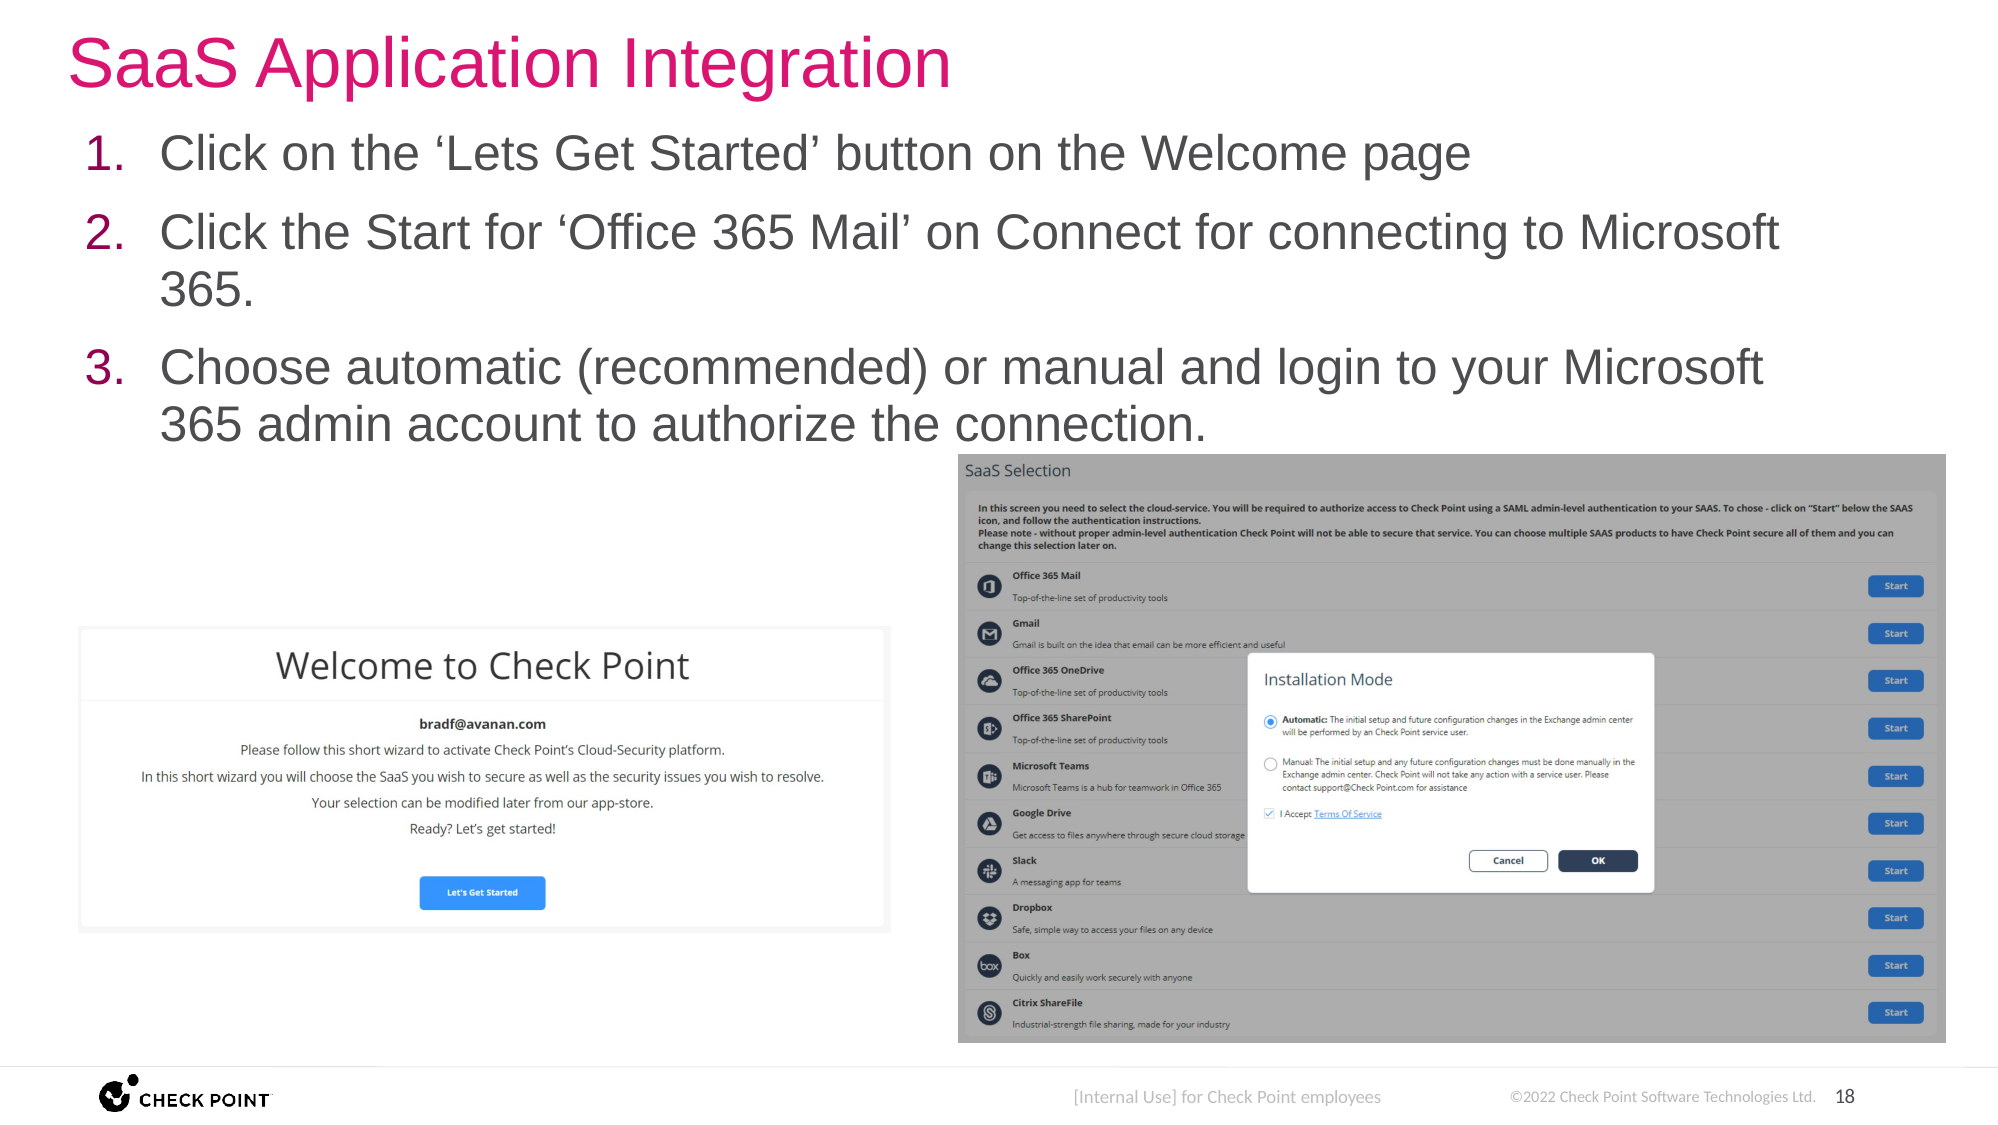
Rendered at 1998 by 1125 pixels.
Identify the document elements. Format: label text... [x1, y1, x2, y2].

slide_number [99, 1046, 560, 1103]
footer [Internal Use] for Check Point employees [1071, 1087, 1388, 1125]
title SaaS Application Integration [65, 14, 964, 205]
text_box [951, 447, 1953, 1051]
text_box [71, 618, 899, 940]
text_box Click on the ‘Lets Get Started’ button on the Welcome page Click the Start for ‘Office 365 Mail’ on Connect for connecting to Microsoft 365. Choose automatic (recommended) or manual and login to your Microsoft 365 admin account to authorize the connection. [82, 99, 1785, 452]
picture [99, 1103, 273, 1112]
slide_number ©2022 Check Point Software Technologies Ltd. 18 [1507, 1086, 1914, 1125]
